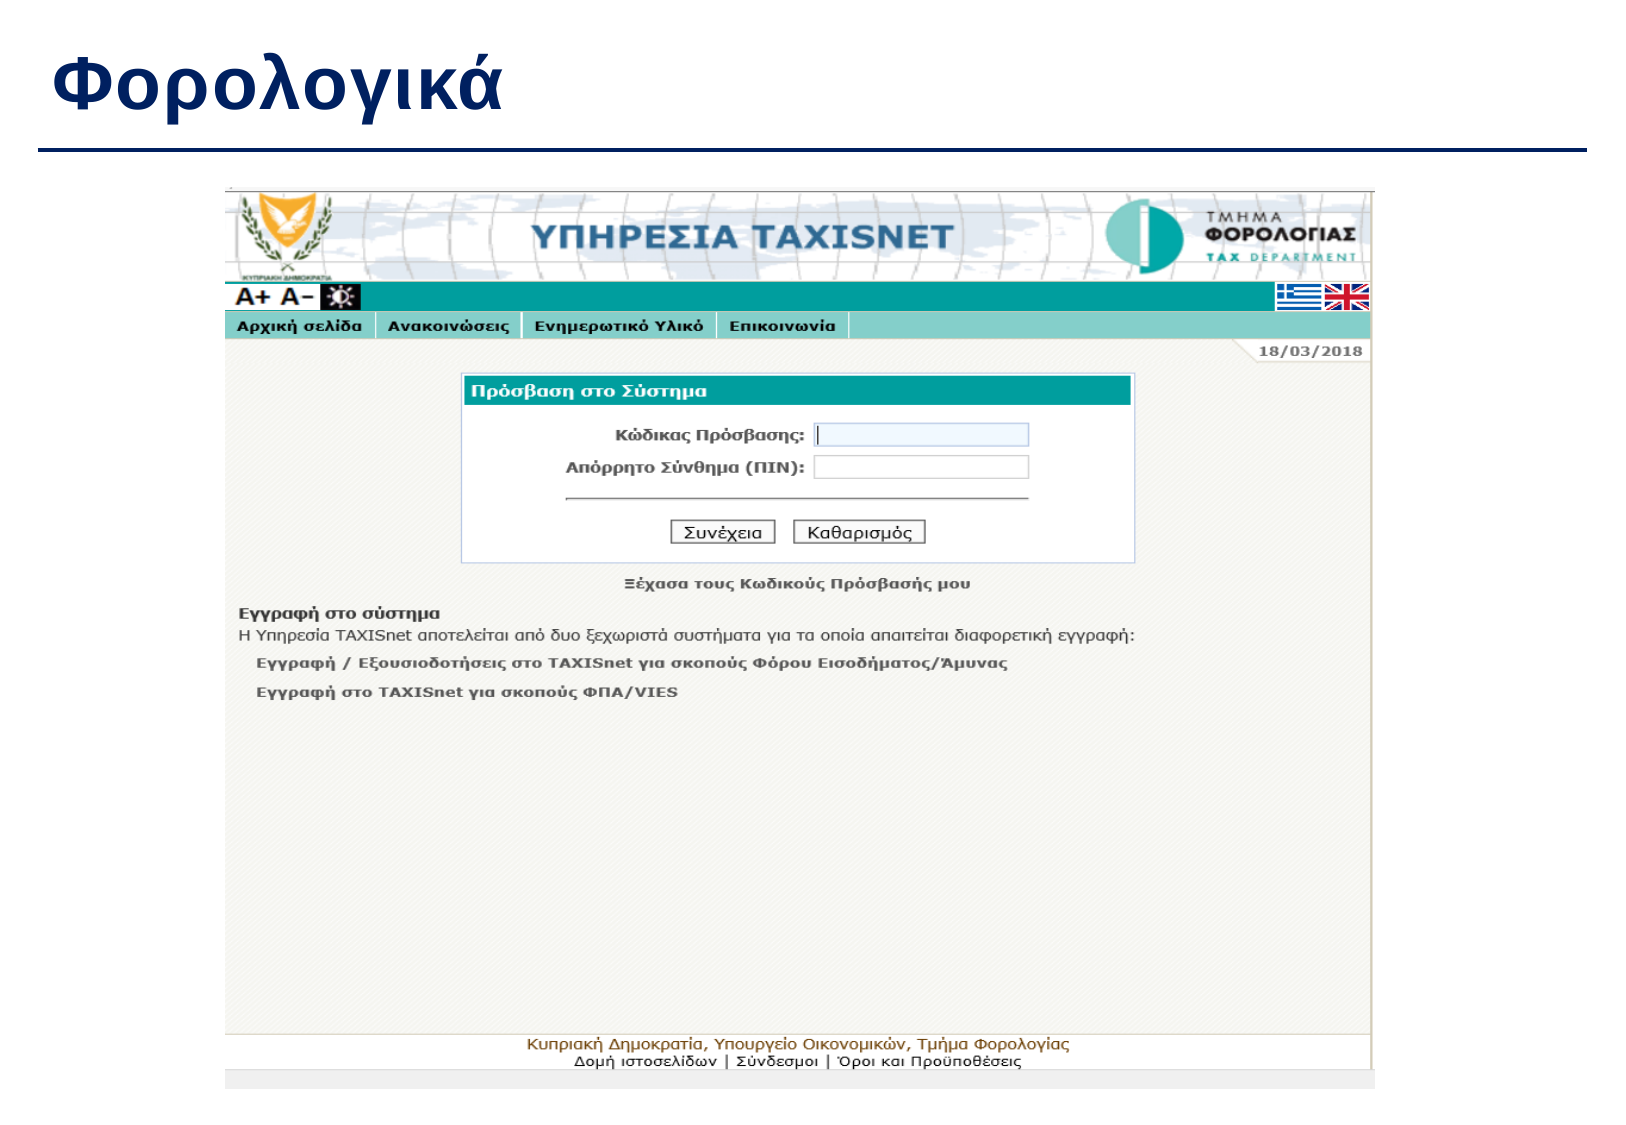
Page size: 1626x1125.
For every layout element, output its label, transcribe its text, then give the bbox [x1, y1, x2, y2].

picture [224, 187, 1376, 1089]
text_box Φορολογικά [37, 37, 1257, 225]
